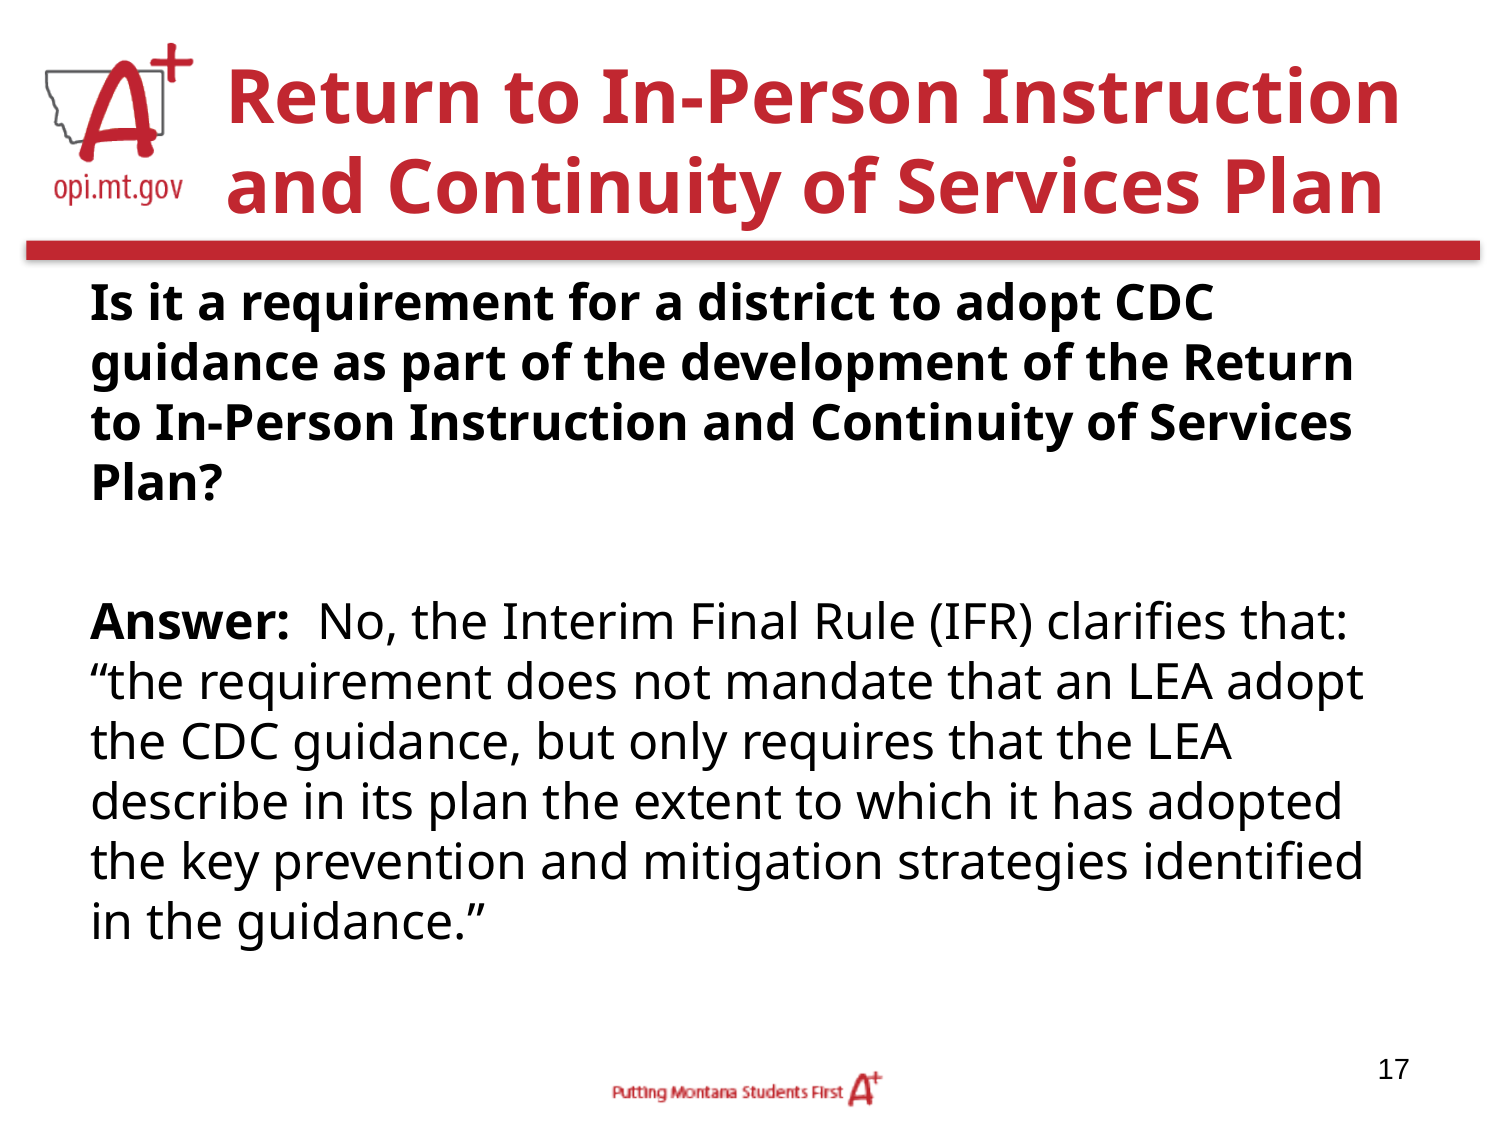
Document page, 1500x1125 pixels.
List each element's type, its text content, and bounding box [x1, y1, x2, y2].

list Is it a requirement for a district to adopt CDC guidance as part of the development of the Return to In-Person Instruction and Continuity of Services Plan? Answer: No, the Interim Final Rule (IFR) clarifies that: “the requirement does not mandate that an LEA adopt the CDC guidance, but only requires that the LEA describe in its plan the extent to which it has adopted the key prevention and mitigation strategies identified in the guidance.” [74, 262, 1426, 1006]
picture [608, 1061, 892, 1116]
picture [16, 32, 213, 230]
slide_number 17 [1074, 1042, 1425, 1103]
title Return to In-Person Instruction and Continuity of Services Plan [210, 44, 1477, 233]
